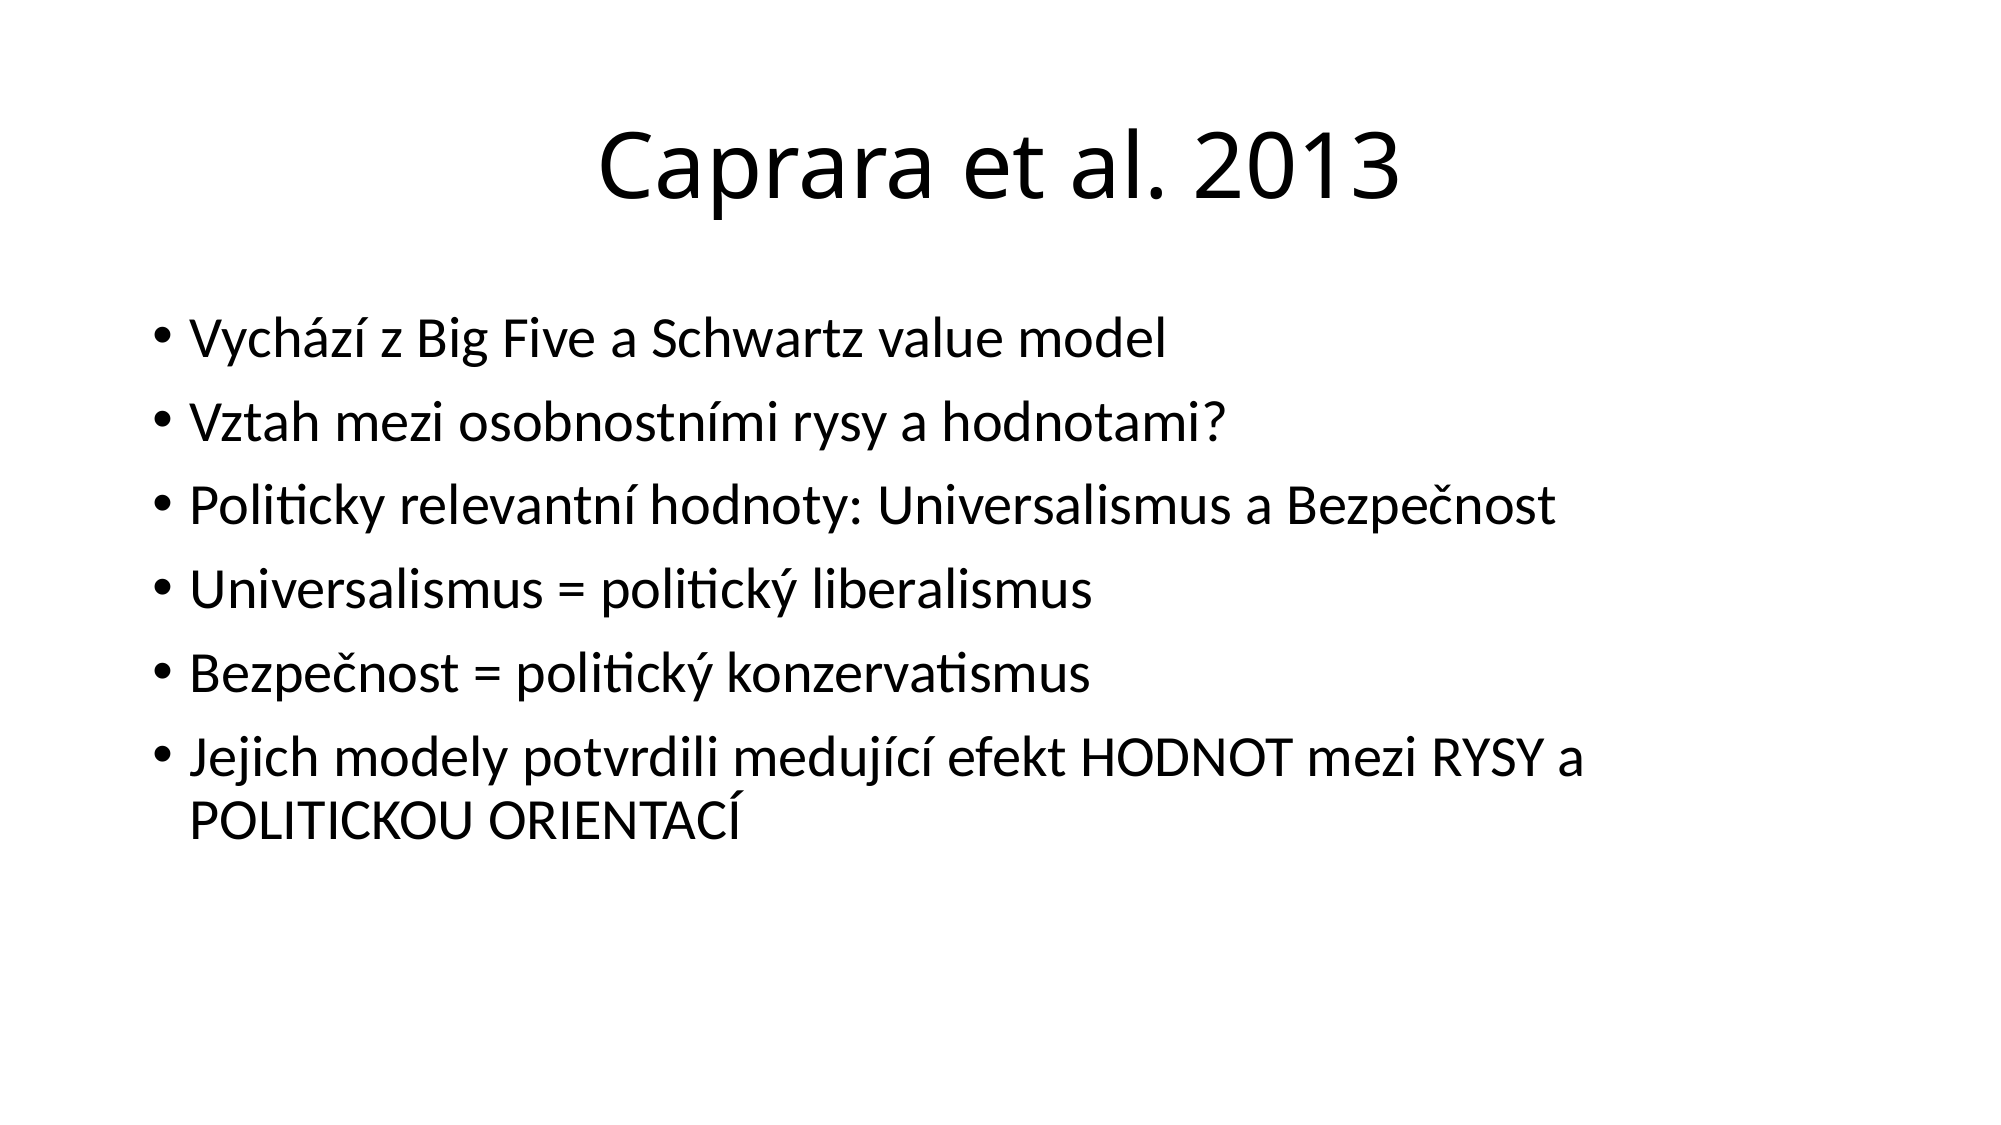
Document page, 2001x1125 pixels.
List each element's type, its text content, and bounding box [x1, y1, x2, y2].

list Vychází z Big Five a Schwartz value model Vztah mezi osobnostními rysy a hodnotami? Politicky relevantní hodnoty: Universalismus a Bezpečnost Universalismus = politický liberalismus Bezpečnost = politický konzervatismus Jejich modely potvrdili medující efekt HODNOT mezi RYSY a POLITICKOU ORIENTACÍ [137, 299, 1863, 1014]
title Caprara et al. 2013 [137, 59, 1863, 278]
